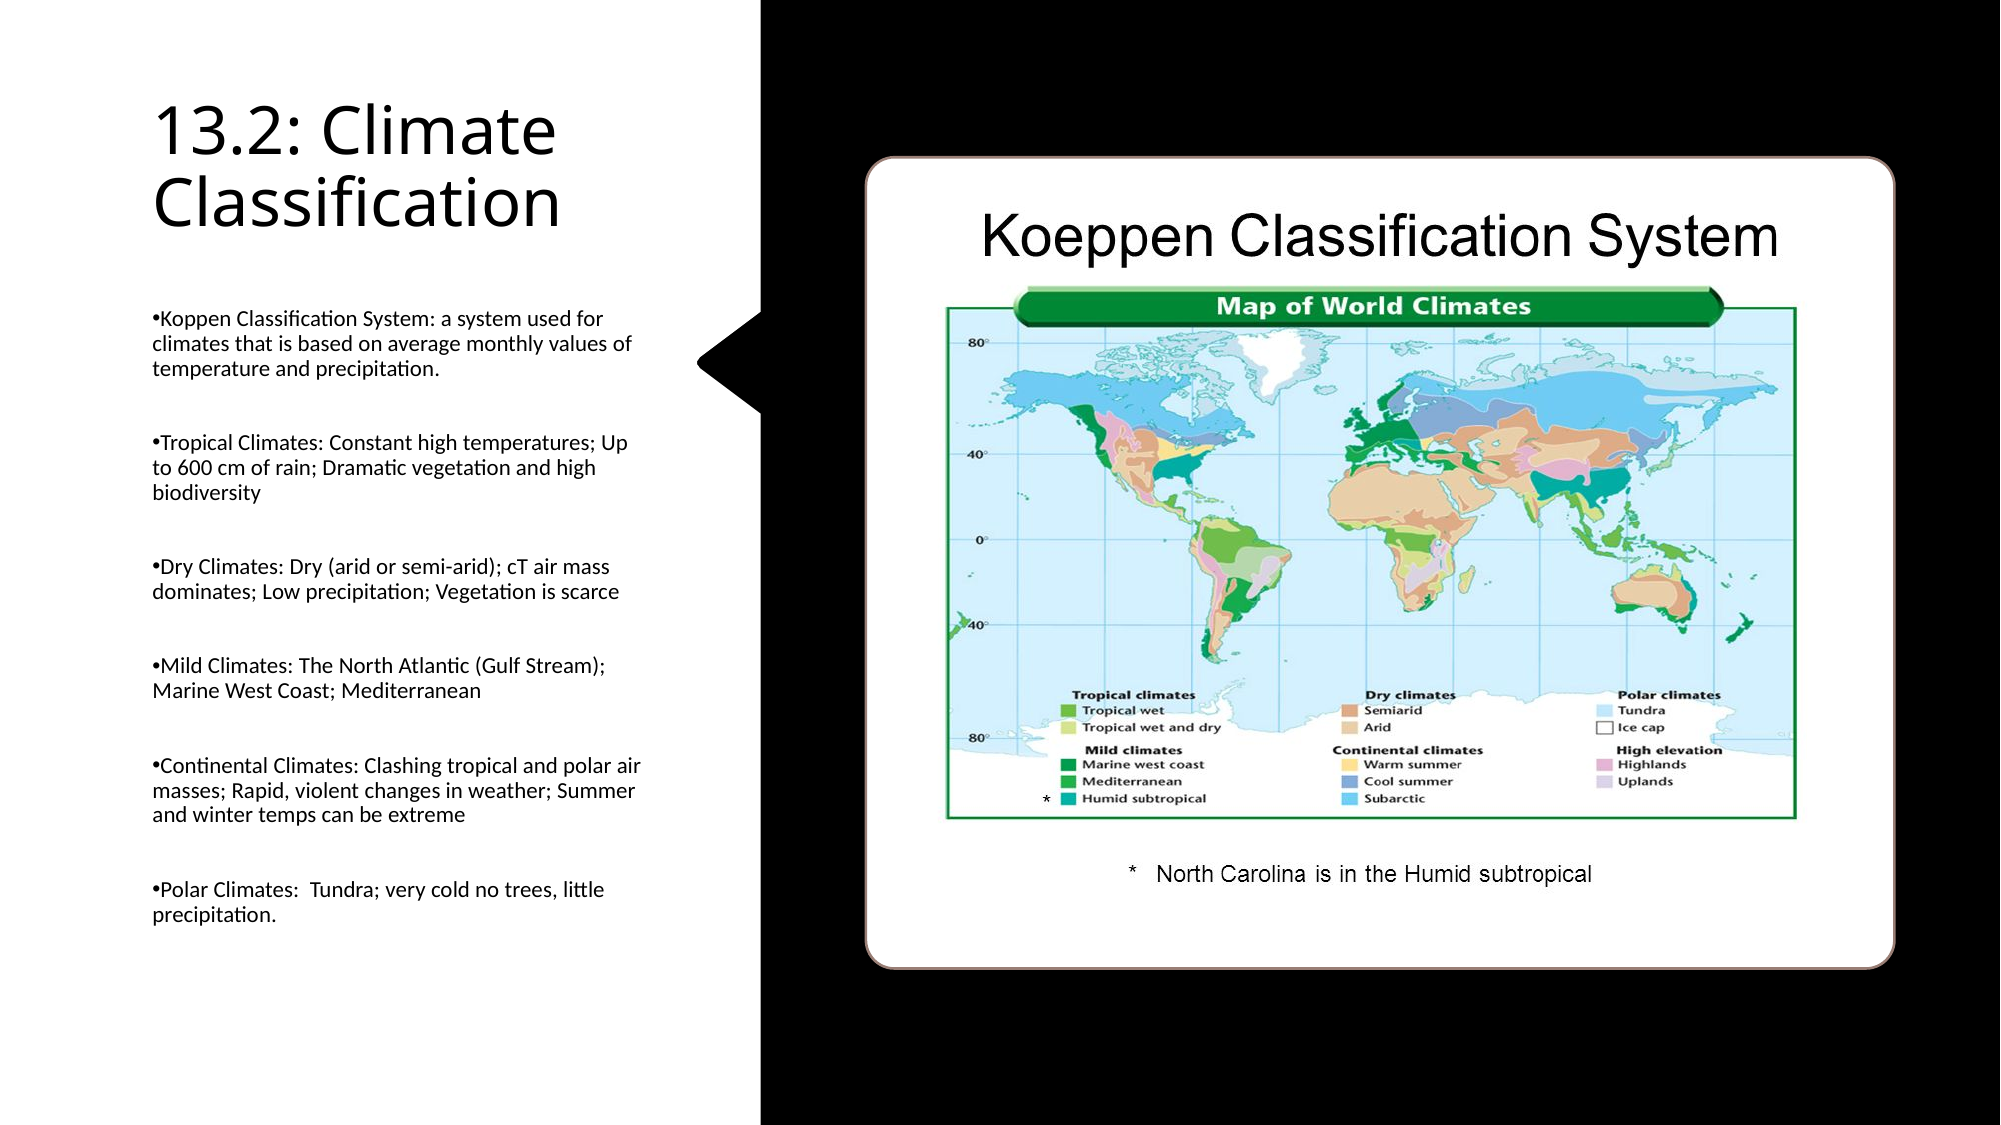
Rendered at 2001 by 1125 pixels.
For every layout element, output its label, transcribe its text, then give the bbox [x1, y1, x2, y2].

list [919, 206, 1845, 917]
text_box [0, 0, 762, 1125]
title 13.2: Climate Classification [137, 59, 663, 278]
text_box Koppen Classification System: a system used for climates that is based on average monthly values of temperature and precipitation. Tropical Climates: Constant high temperatures; Up to 600 cm of rain; Dramatic vegetation and high biodiversity Dry Climates: Dry (arid or semi-arid); cT air mass dominates; Low precipitation; Vegetation is scarce Mild Climates: The North Atlantic (Gulf Stream); Marine West Coast; Mediterranean Continental Climates: Clashing tropical and polar air masses; Rapid, violent changes in weather; Summer and winter temps can be extreme Polar Climates: Tundra; very cold no trees, little precipitation. [137, 299, 663, 1014]
text_box [699, 0, 2000, 1125]
text_box [864, 156, 1896, 970]
